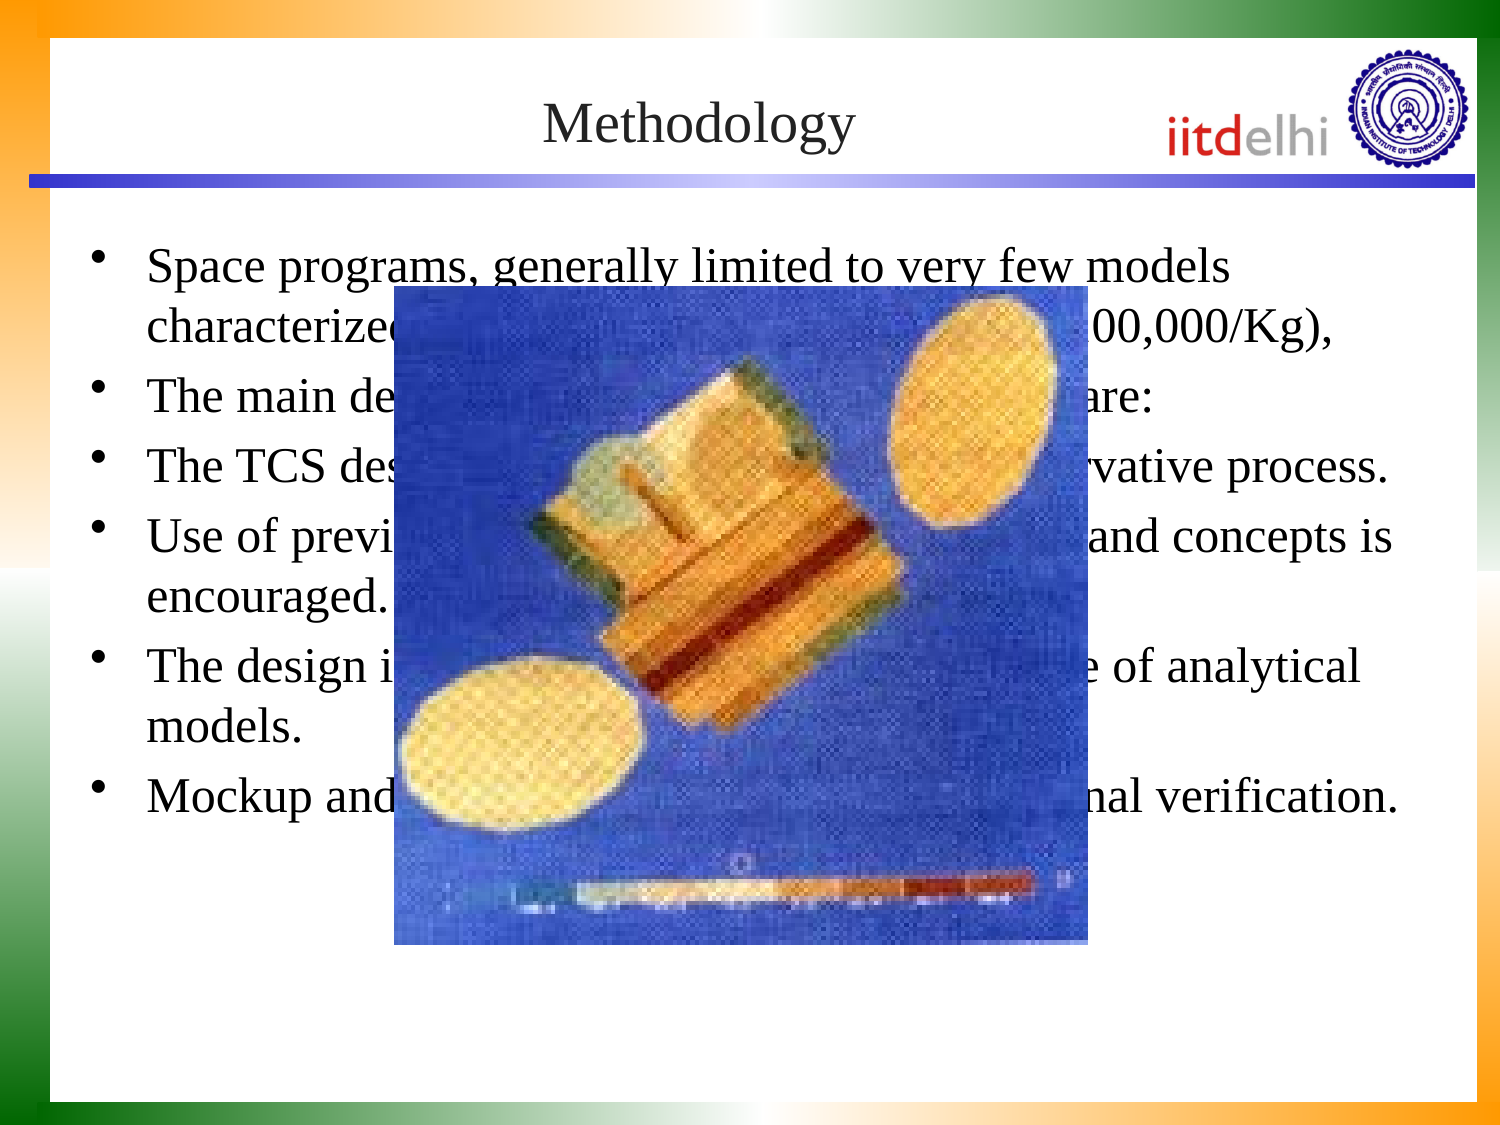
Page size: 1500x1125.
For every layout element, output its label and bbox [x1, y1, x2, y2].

text_box [0, 0, 1500, 1125]
picture [394, 286, 1088, 945]
